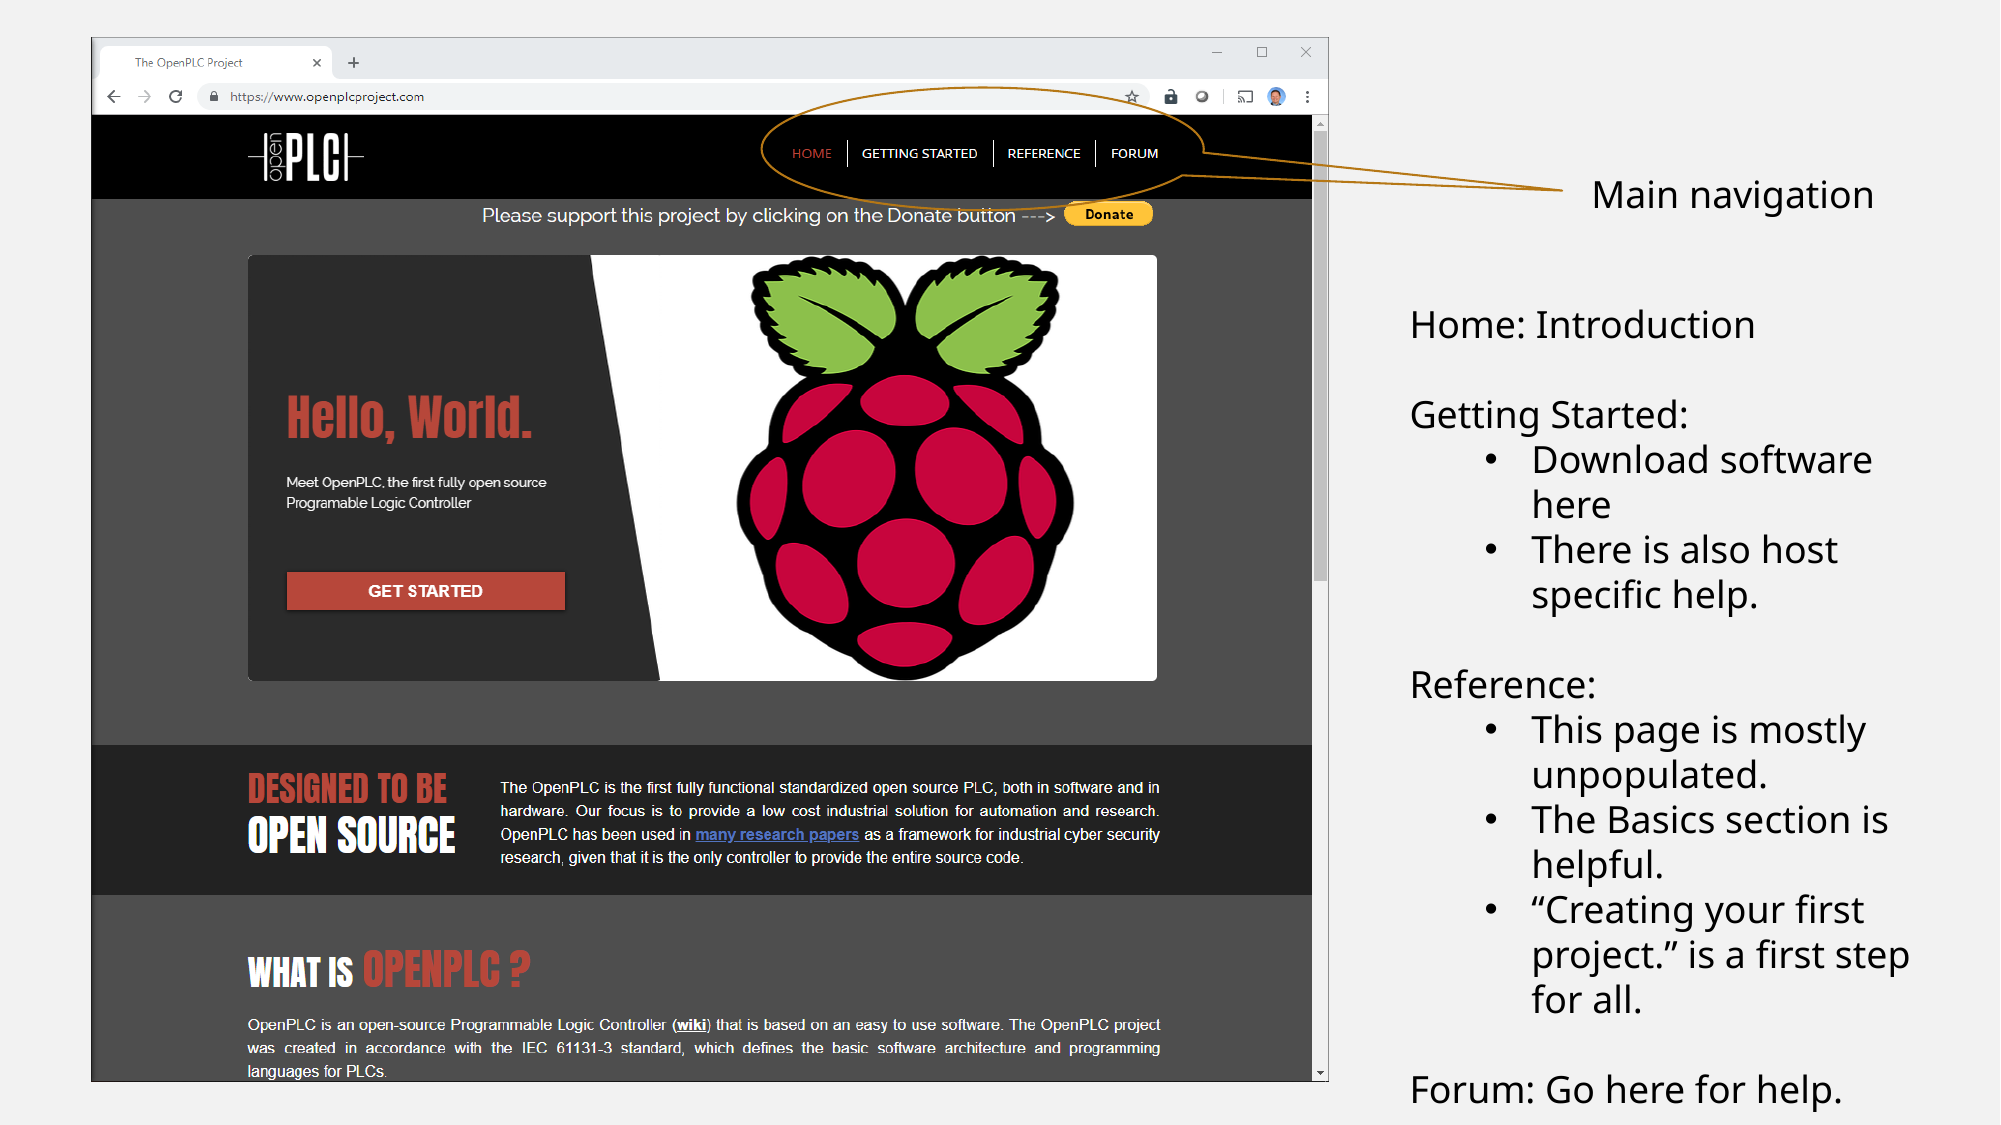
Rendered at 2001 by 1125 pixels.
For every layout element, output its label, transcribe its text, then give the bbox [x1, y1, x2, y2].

picture [91, 37, 1329, 1082]
text_box [1329, 164, 1564, 192]
text_box Main navigation [1576, 163, 1931, 224]
text_box Home: Introduction Getting Started: Download software here There is also host specific help. Reference: This page is mostly unpopulated. The Basics section is helpful. “Creating your first project.” is a first step for all. Forum: Go here for help. [1394, 293, 1931, 1119]
